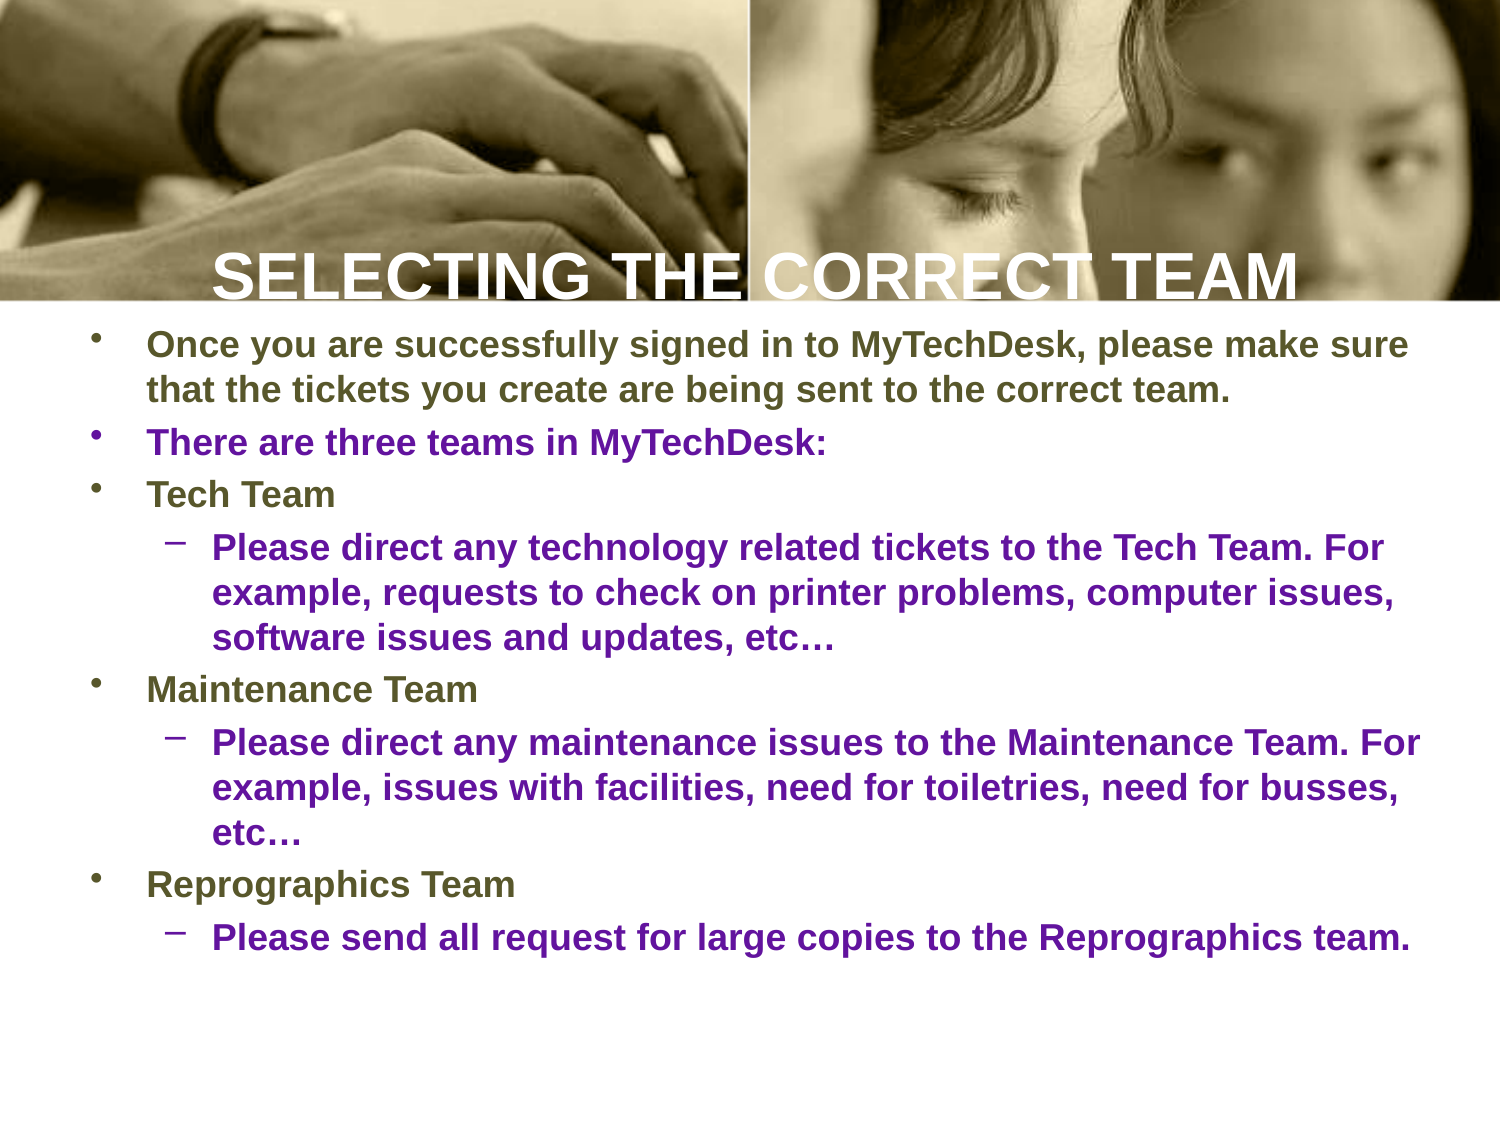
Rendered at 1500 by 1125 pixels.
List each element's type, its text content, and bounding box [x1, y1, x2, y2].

list SELECTING THE CORRECT TEAM Once you are successfully signed in to MyTechDesk, please make sure that the tickets you create are being sent to the correct team. There are three teams in MyTechDesk: Tech Team Please direct any technology related tickets to the Tech Team. For example, requests to check on printer problems, computer issues, software issues and updates, etc… Maintenance Team Please direct any maintenance issues to the Maintenance Team. For example, issues with facilities, need for toiletries, need for busses, etc… Reprographics Team Please send all request for large copies to the Reprographics team. [75, 224, 1438, 1063]
picture [0, 0, 1500, 1125]
